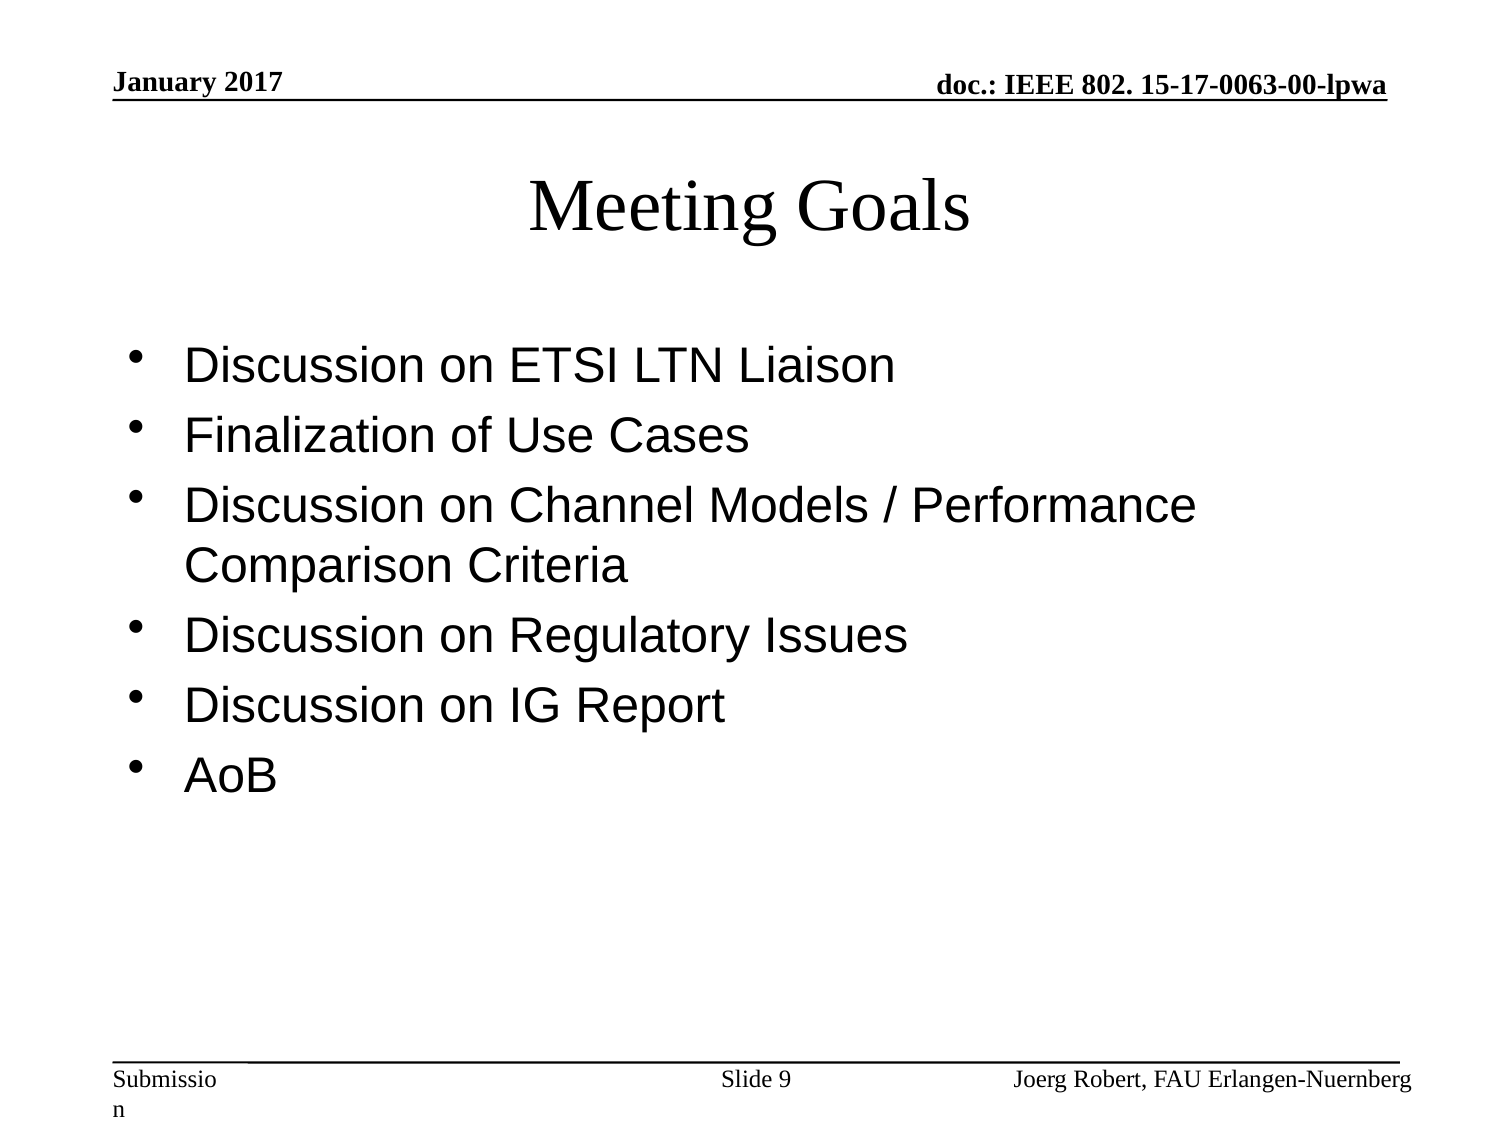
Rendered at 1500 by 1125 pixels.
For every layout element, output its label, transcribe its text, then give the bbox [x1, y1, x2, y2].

slide_number Slide 9 [712, 1062, 800, 1093]
title Meeting Goals [112, 112, 1388, 288]
footer Joerg Robert, FAU Erlangen-Nuernberg [900, 1062, 1413, 1093]
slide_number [112, 62, 375, 98]
list Discussion on ETSI LTN Liaison Finalization of Use Cases Discussion on Channel Models / Performance Comparison Criteria Discussion on Regulatory Issues Discussion on IG Report AoB [112, 324, 1388, 1000]
